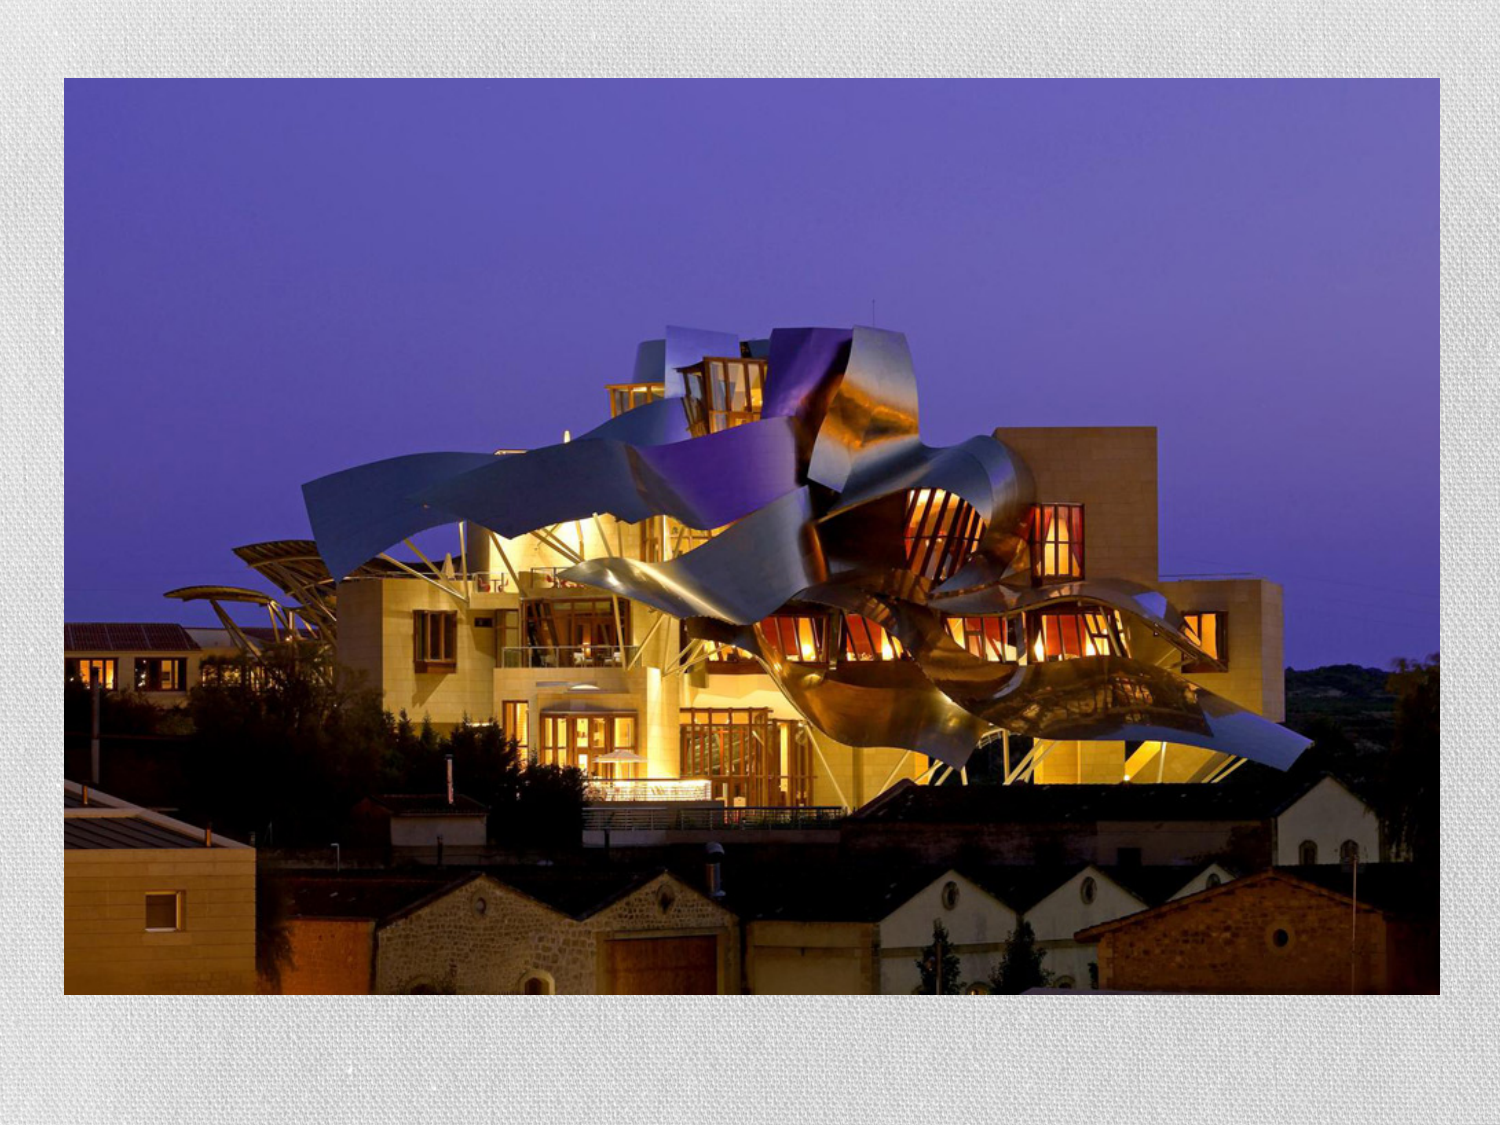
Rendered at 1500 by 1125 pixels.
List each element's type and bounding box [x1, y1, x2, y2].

picture [64, 77, 1440, 996]
